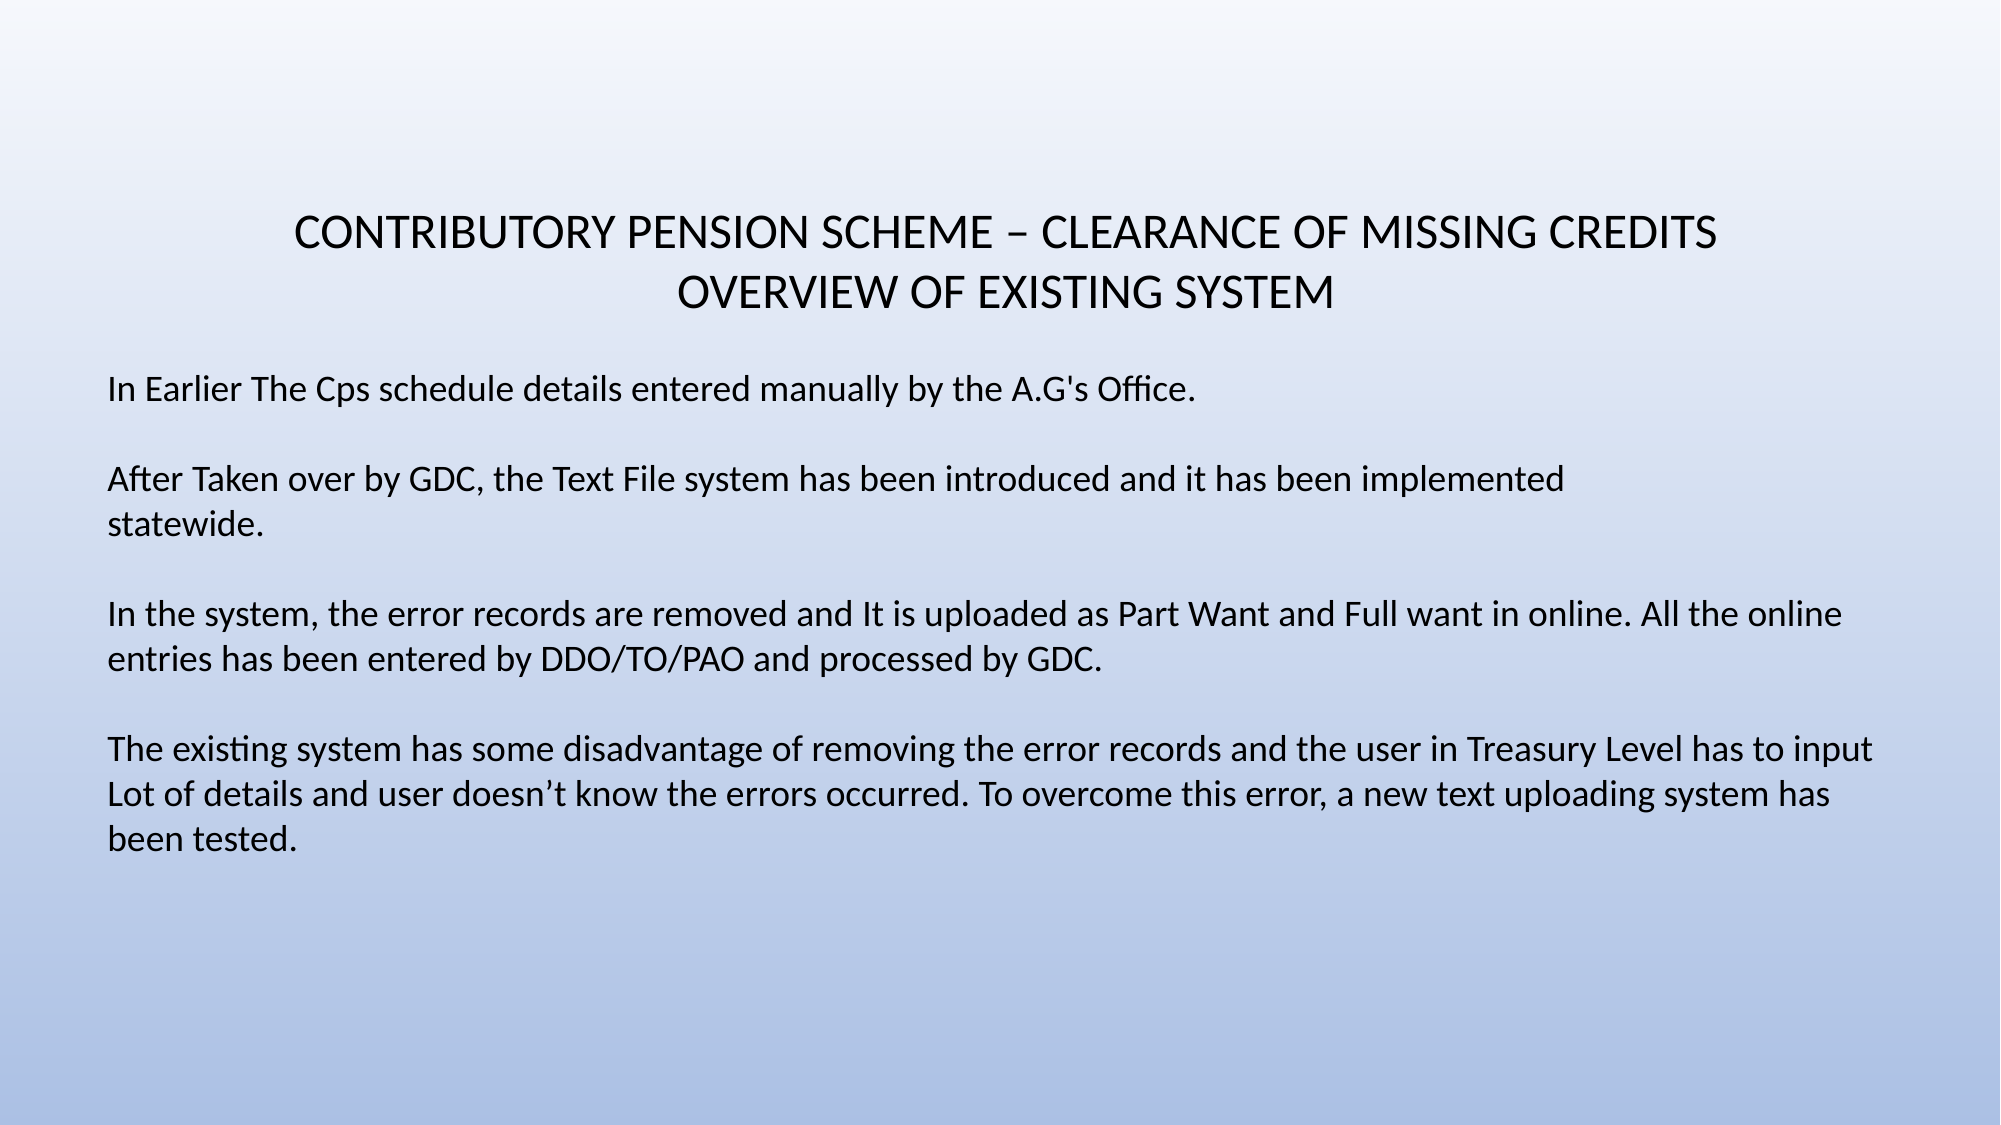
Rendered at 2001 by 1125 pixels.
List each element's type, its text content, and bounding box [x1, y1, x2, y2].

text_box CONTRIBUTORY PENSION SCHEME – CLEARANCE OF MISSING CREDITS OVERVIEW OF EXISTING SYSTEM In Earlier The Cps schedule details entered manually by the A.G's Office. After Taken over by GDC, the Text File system has been introduced and it has been implemented statewide. In the system, the error records are removed and It is uploaded as Part Want and Full want in online. All the online entries has been entered by DDO/TO/PAO and processed by GDC. The existing system has some disadvantage of removing the error records and the user in Treasury Level has to input Lot of details and user doesn’t know the errors occurred. To overcome this error, a new text uploading system has been tested. [92, 191, 1920, 867]
